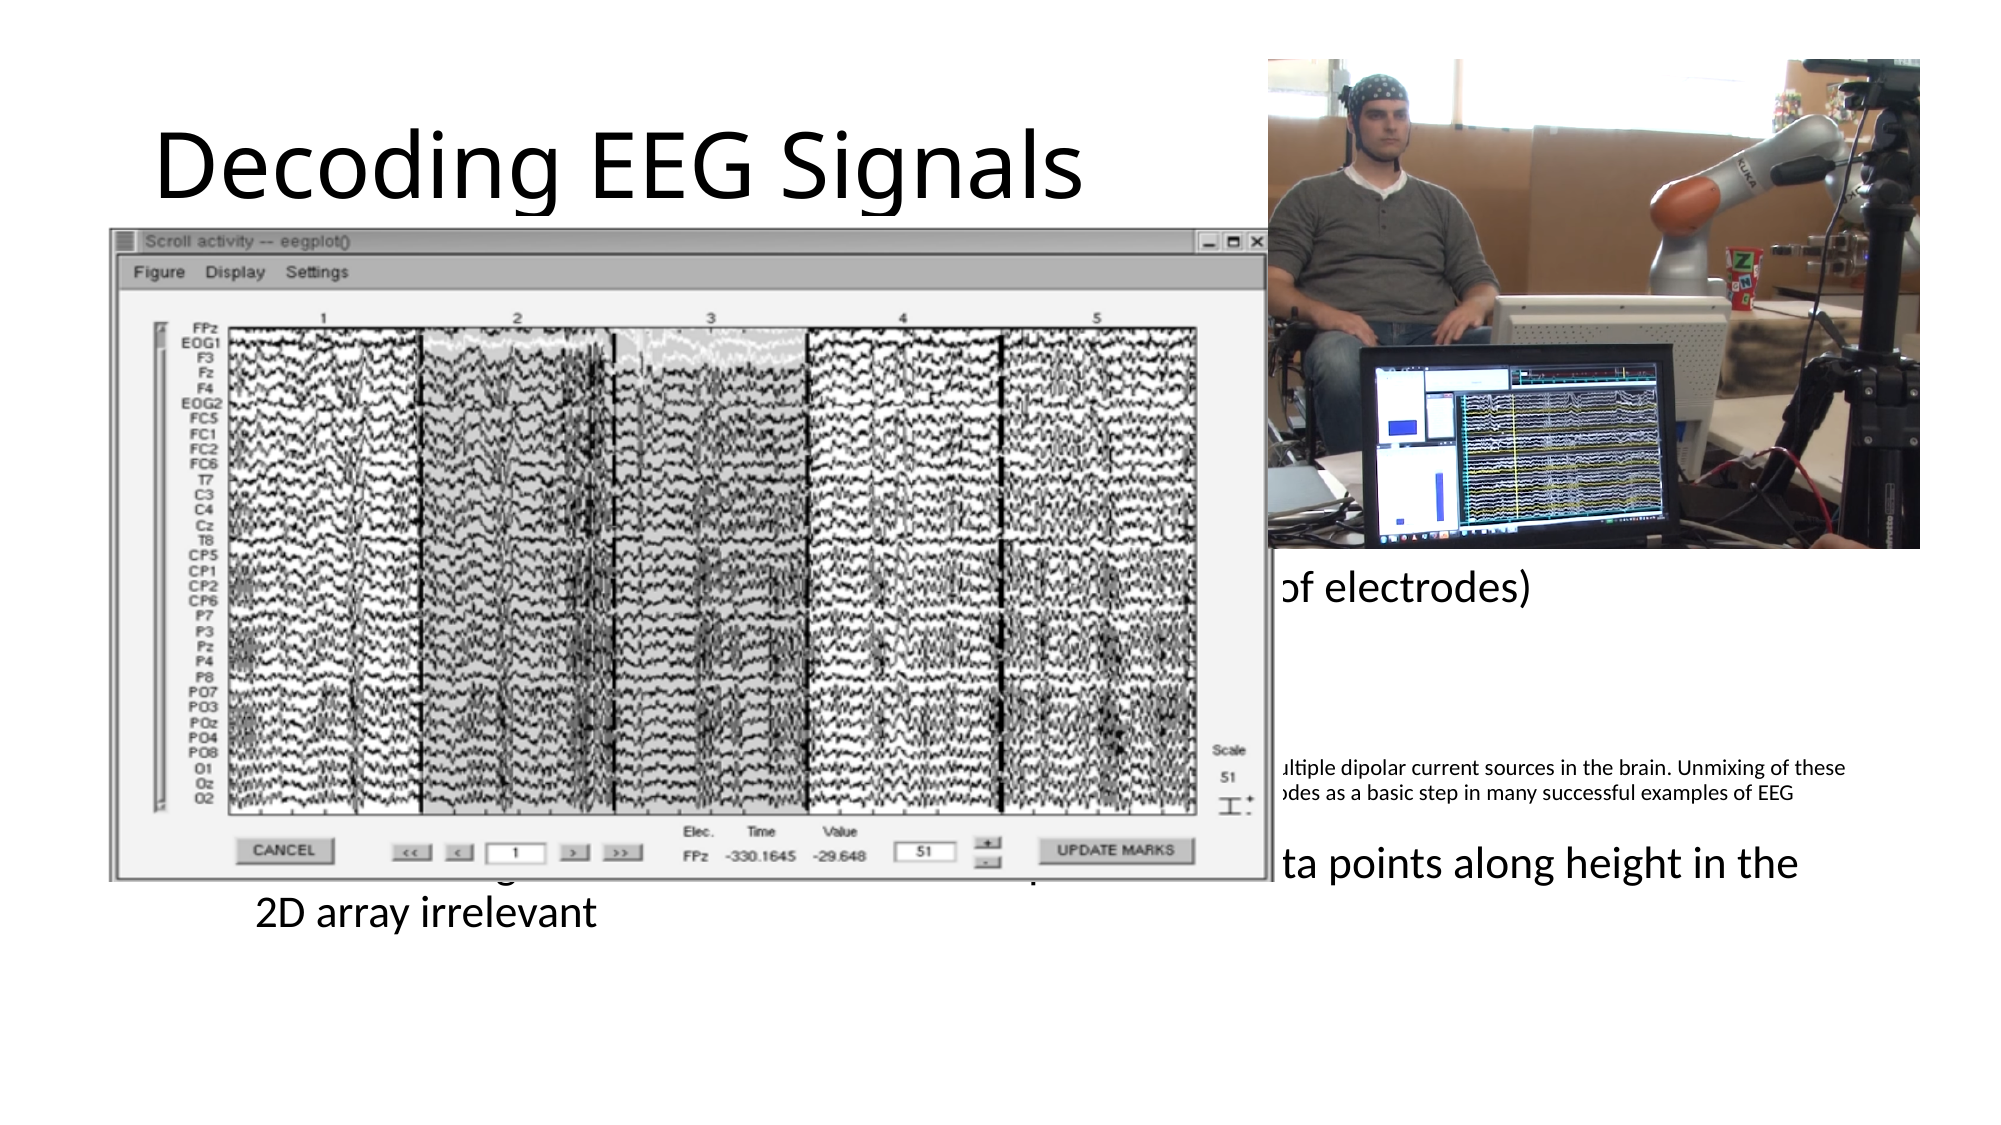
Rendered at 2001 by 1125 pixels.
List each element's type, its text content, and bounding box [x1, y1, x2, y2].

picture [65, 59, 1920, 882]
list Preprocessing 40 Hz lowpass filtered EEG data eliminates all signals below 40 Hz (mostly noise) EEG data representation 2D array (width: number of time steps, height: number of electrodes) M(i, j) – voltage of jth electrode at time i Assumption: EEG signals are assumed to approximate a linear superposition of spatially global voltage patterns caused by multiple dipolar current sources in the brain. Unmixing of these global patterns using a number of spatial filters is therefore typically applied to the whole set of relevant electrodes as a basic step in many successful examples of EEG decoding. In short: using Conv2D makes the relative position of data points along height in the 2D array irrelevant [137, 549, 1863, 949]
title Decoding EEG Signals [137, 59, 1268, 216]
